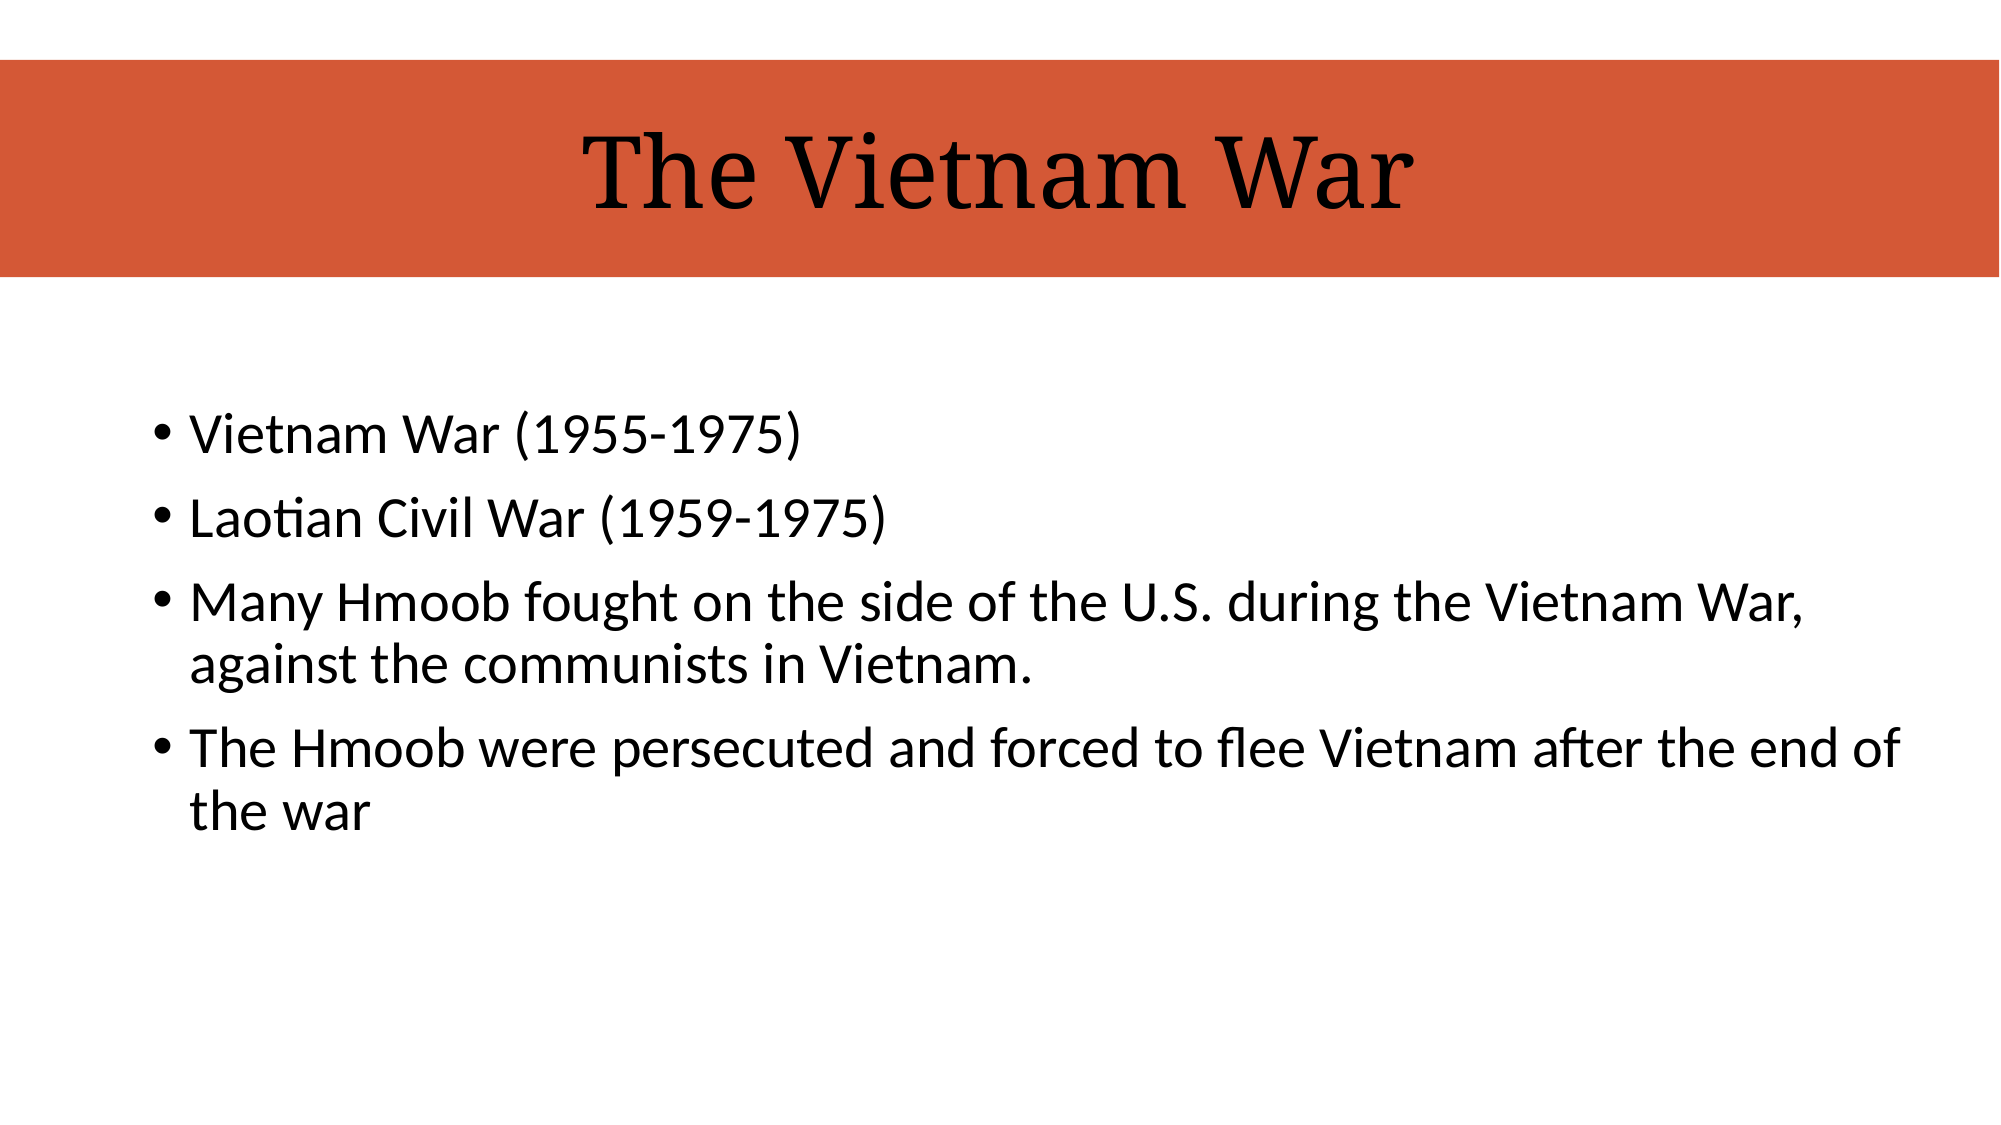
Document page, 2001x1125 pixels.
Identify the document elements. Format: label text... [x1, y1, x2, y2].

text_box The Vietnam War [0, 59, 2000, 278]
list Vietnam War (1955-1975) Laotian Civil War (1959-1975) Many Hmoob fought on the side of the U.S. during the Vietnam War, against the communists in Vietnam. The Hmoob were persecuted and forced to flee Vietnam after the end of the war [137, 395, 1927, 1006]
